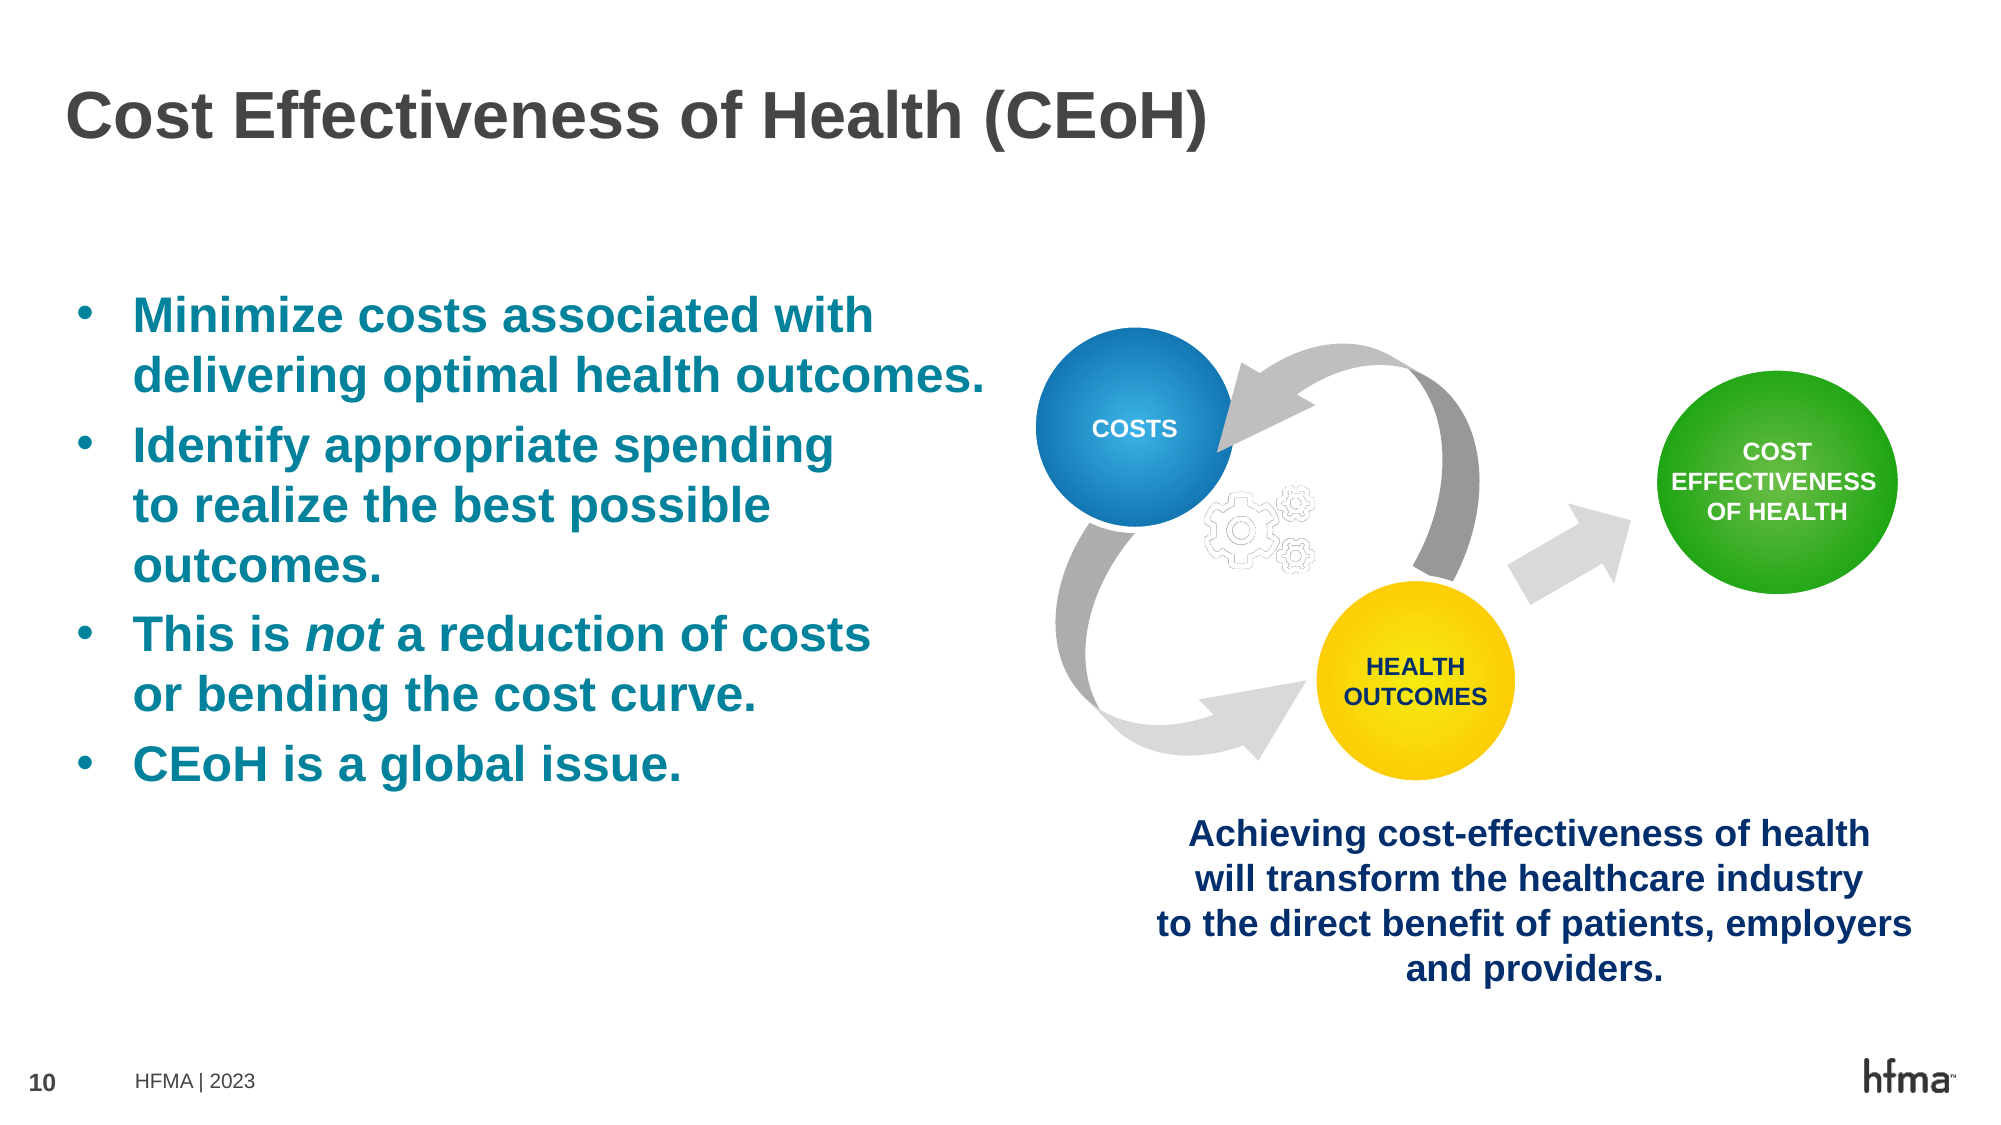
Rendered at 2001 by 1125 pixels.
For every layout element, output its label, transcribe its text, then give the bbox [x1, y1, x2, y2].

picture [1198, 481, 1319, 579]
text_box [1505, 501, 1633, 607]
text_box HEALTH OUTCOMES [1311, 575, 1521, 786]
title Cost Effectiveness of Health (CEoH) [50, 63, 1932, 200]
text_box Achieving cost-effectiveness of health will transform the healthcare industry to the direct benefit of patients, employers and providers. [1107, 802, 1963, 997]
picture [1857, 1050, 1962, 1101]
text_box [1053, 521, 1309, 763]
text_box COSTS [1030, 322, 1239, 532]
text_box [1664, 533, 1891, 600]
text_box COST EFFECTIVENESS OF HEALTH [1645, 428, 1910, 533]
text_box [1214, 341, 1482, 583]
text_box [1666, 365, 1889, 428]
list Minimize costs associated with delivering optimal health outcomes. Identify appropriate spending to realize the best possible outcomes. This is not a reduction of costs or bending the cost curve. CEoH is a global issue. [61, 274, 1013, 831]
